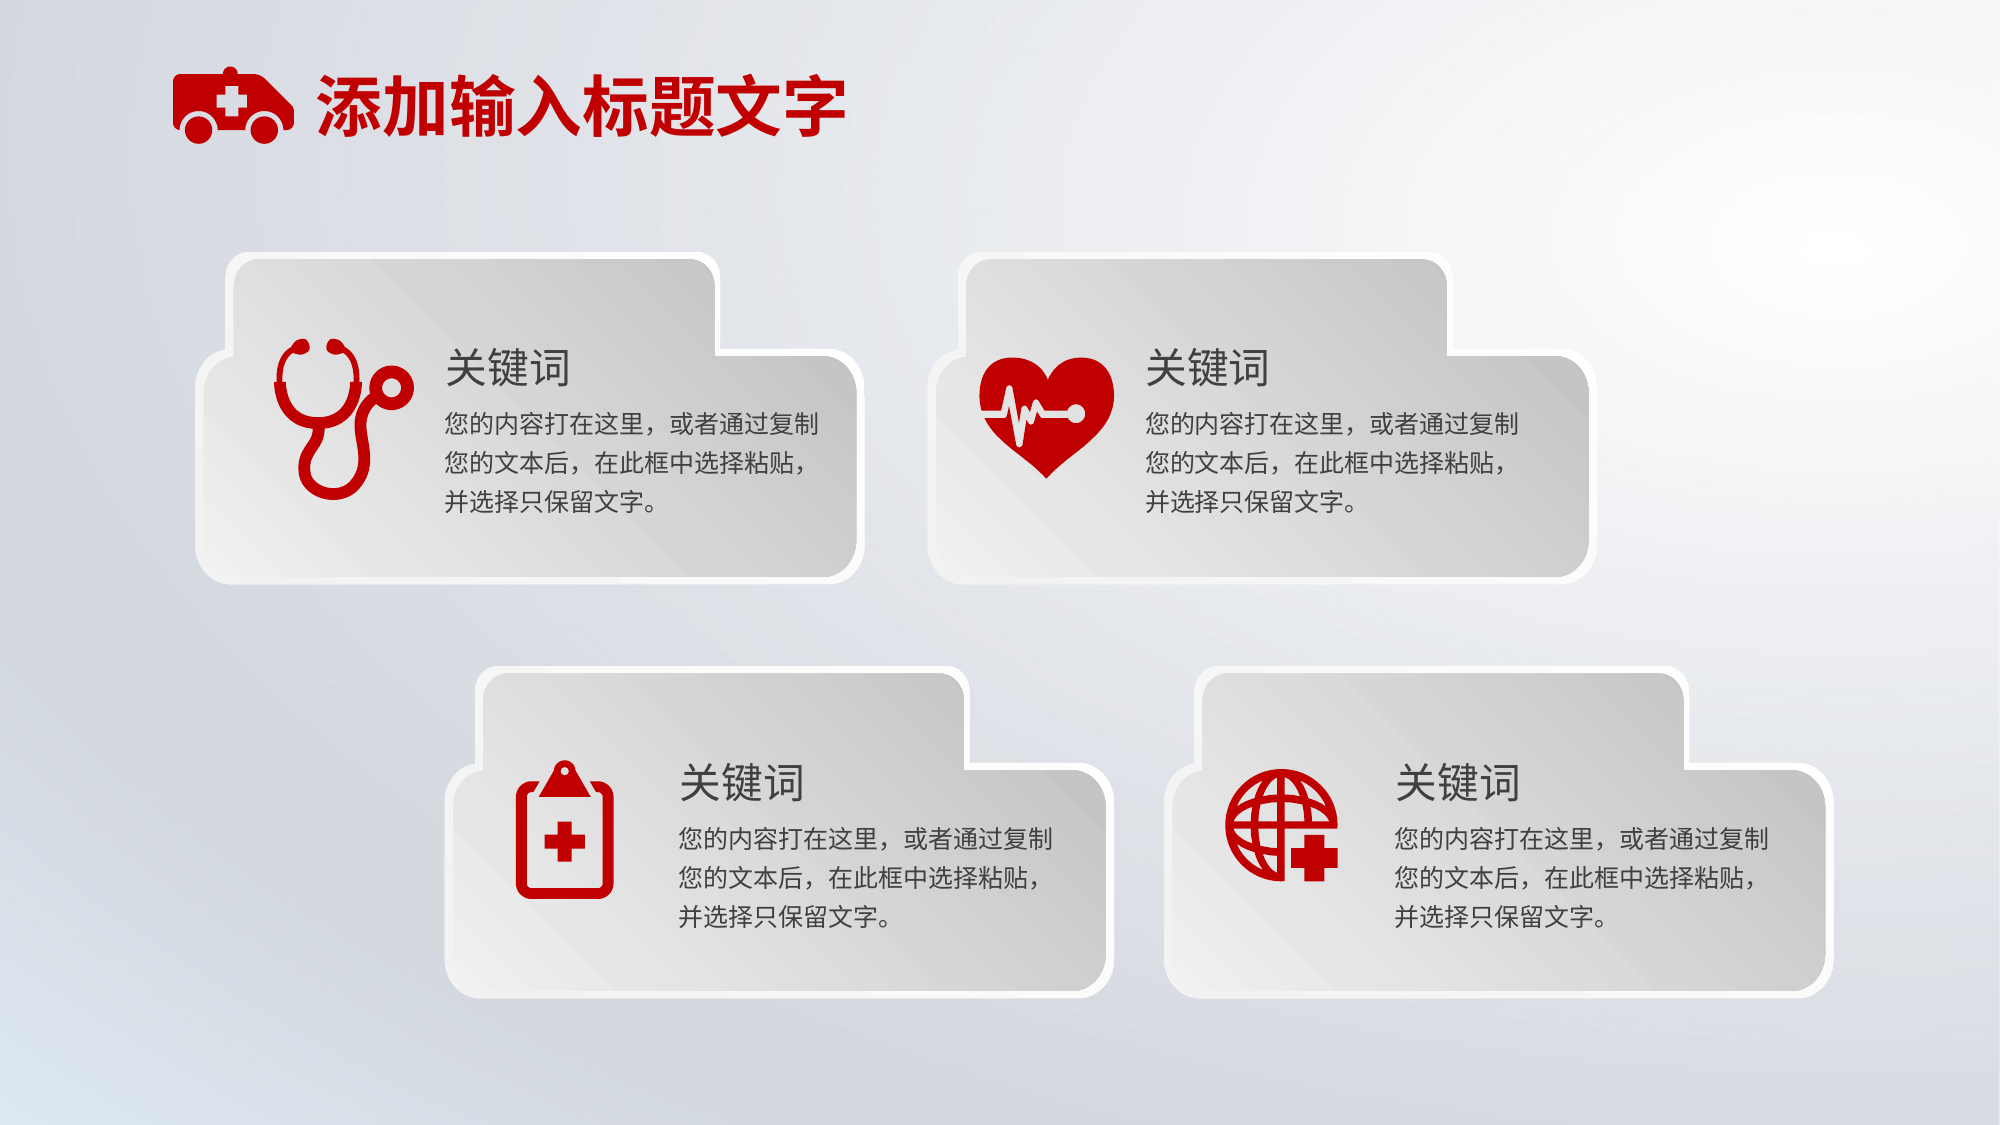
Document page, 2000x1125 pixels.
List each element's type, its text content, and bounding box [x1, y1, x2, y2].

text_box 添加输入标题文字 [300, 57, 1212, 152]
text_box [927, 251, 1598, 585]
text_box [1164, 665, 1834, 999]
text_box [444, 665, 1115, 999]
picture [0, 0, 2000, 1125]
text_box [195, 251, 865, 585]
